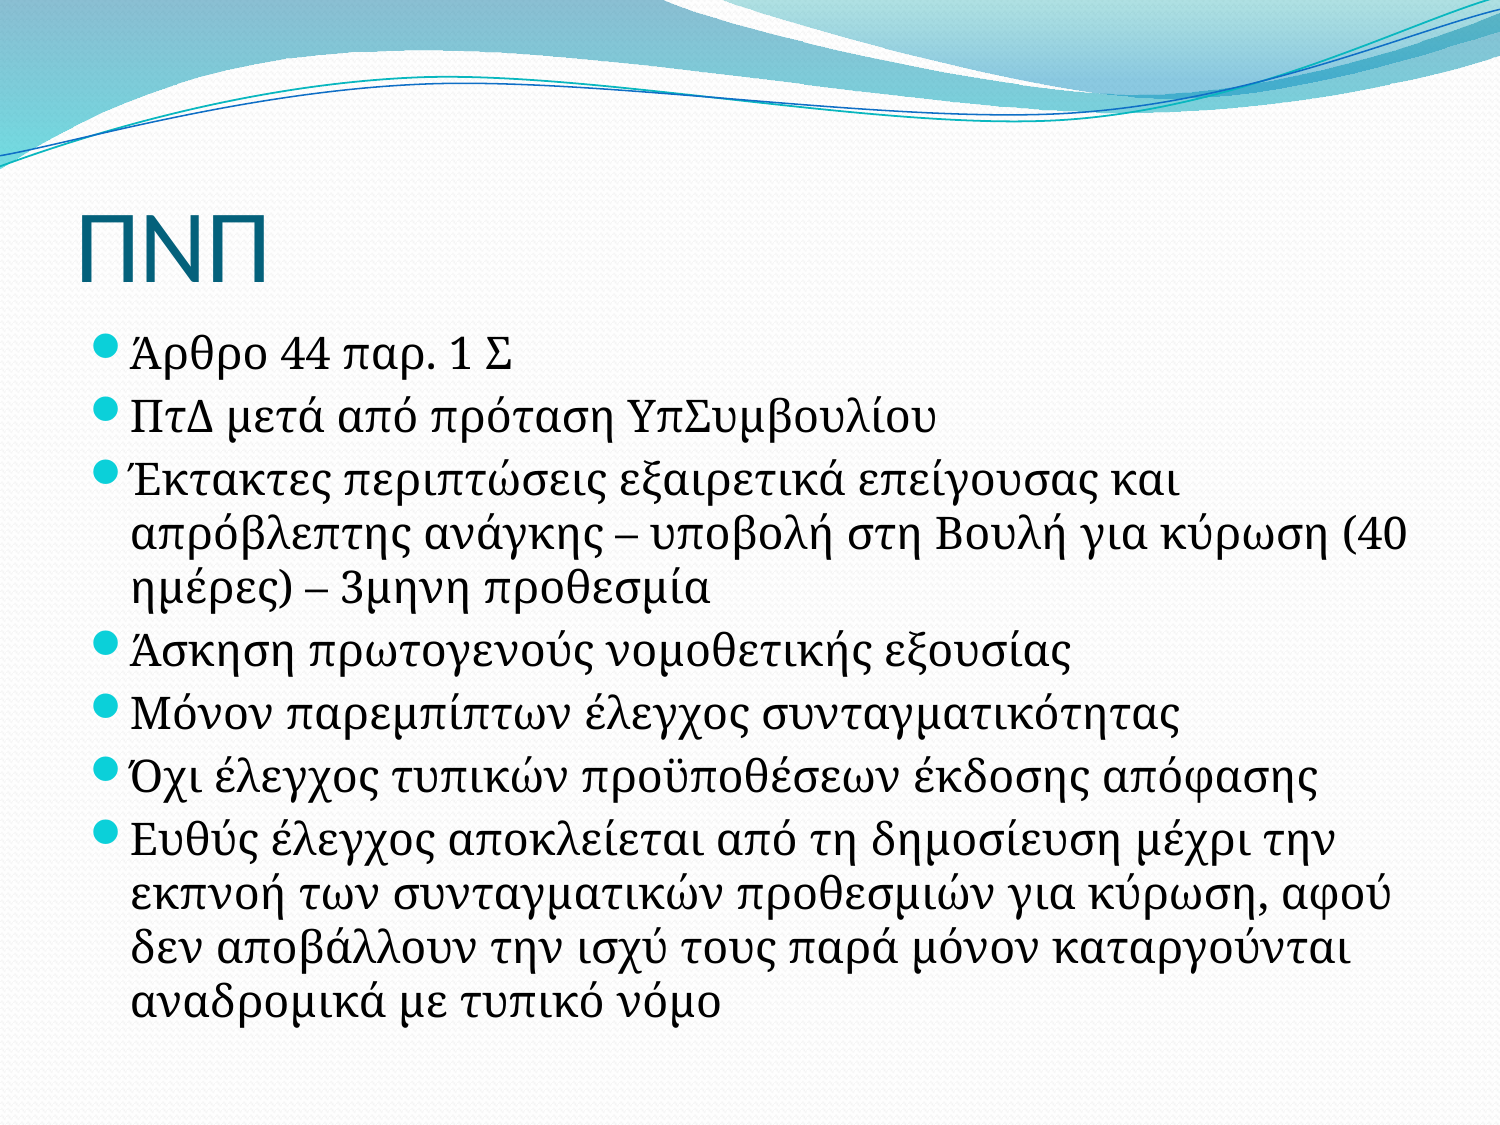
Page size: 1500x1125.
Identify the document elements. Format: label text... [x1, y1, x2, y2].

title ΠΝΠ [75, 115, 1425, 303]
list Άρθρο 44 παρ. 1 Σ ΠτΔ μετά από πρόταση ΥπΣυμβουλίου Έκτακτες περιπτώσεις εξαιρετικά επείγουσας και απρόβλεπτης ανάγκης – υποβολή στη Βουλή για κύρωση (40 ημέρες) – 3μηνη προθεσμία Άσκηση πρωτογενούς νομοθετικής εξουσίας Μόνον παρεμπίπτων έλεγχος συνταγματικότητας Όχι έλεγχος τυπικών προϋποθέσεων έκδοσης απόφασης Ευθύς έλεγχος αποκλείεται από τη δημοσίευση μέχρι την εκπνοή των συνταγματικών προθεσμιών για κύρωση, αφού δεν αποβάλλουν την ισχύ τους παρά μόνον καταργούνται αναδρομικά με τυπικό νόμο [75, 317, 1425, 1038]
